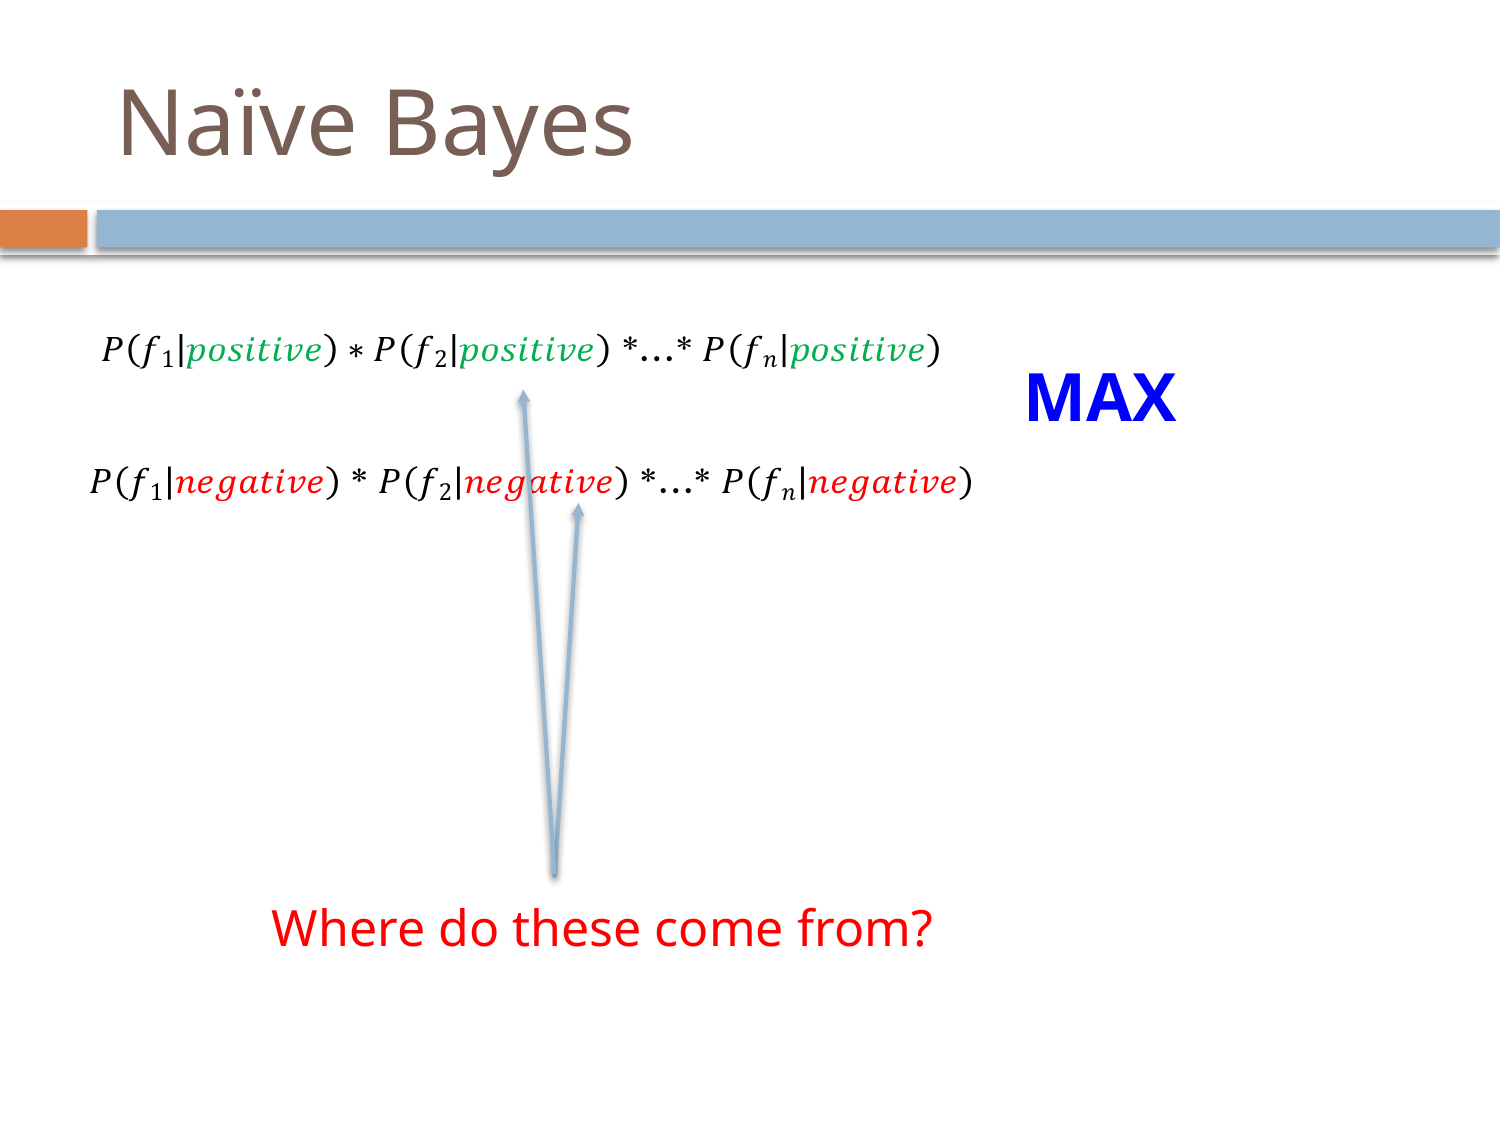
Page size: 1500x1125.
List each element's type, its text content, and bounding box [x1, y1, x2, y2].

text_box [87, 457, 523, 503]
text_box Naïve Bayes [100, 37, 1438, 200]
text_box [534, 457, 1316, 503]
text_box MAX [1008, 369, 1208, 442]
text_box [517, 389, 557, 875]
text_box [100, 323, 1490, 369]
text_box Where do these come from? [257, 889, 994, 964]
text_box [556, 502, 585, 843]
